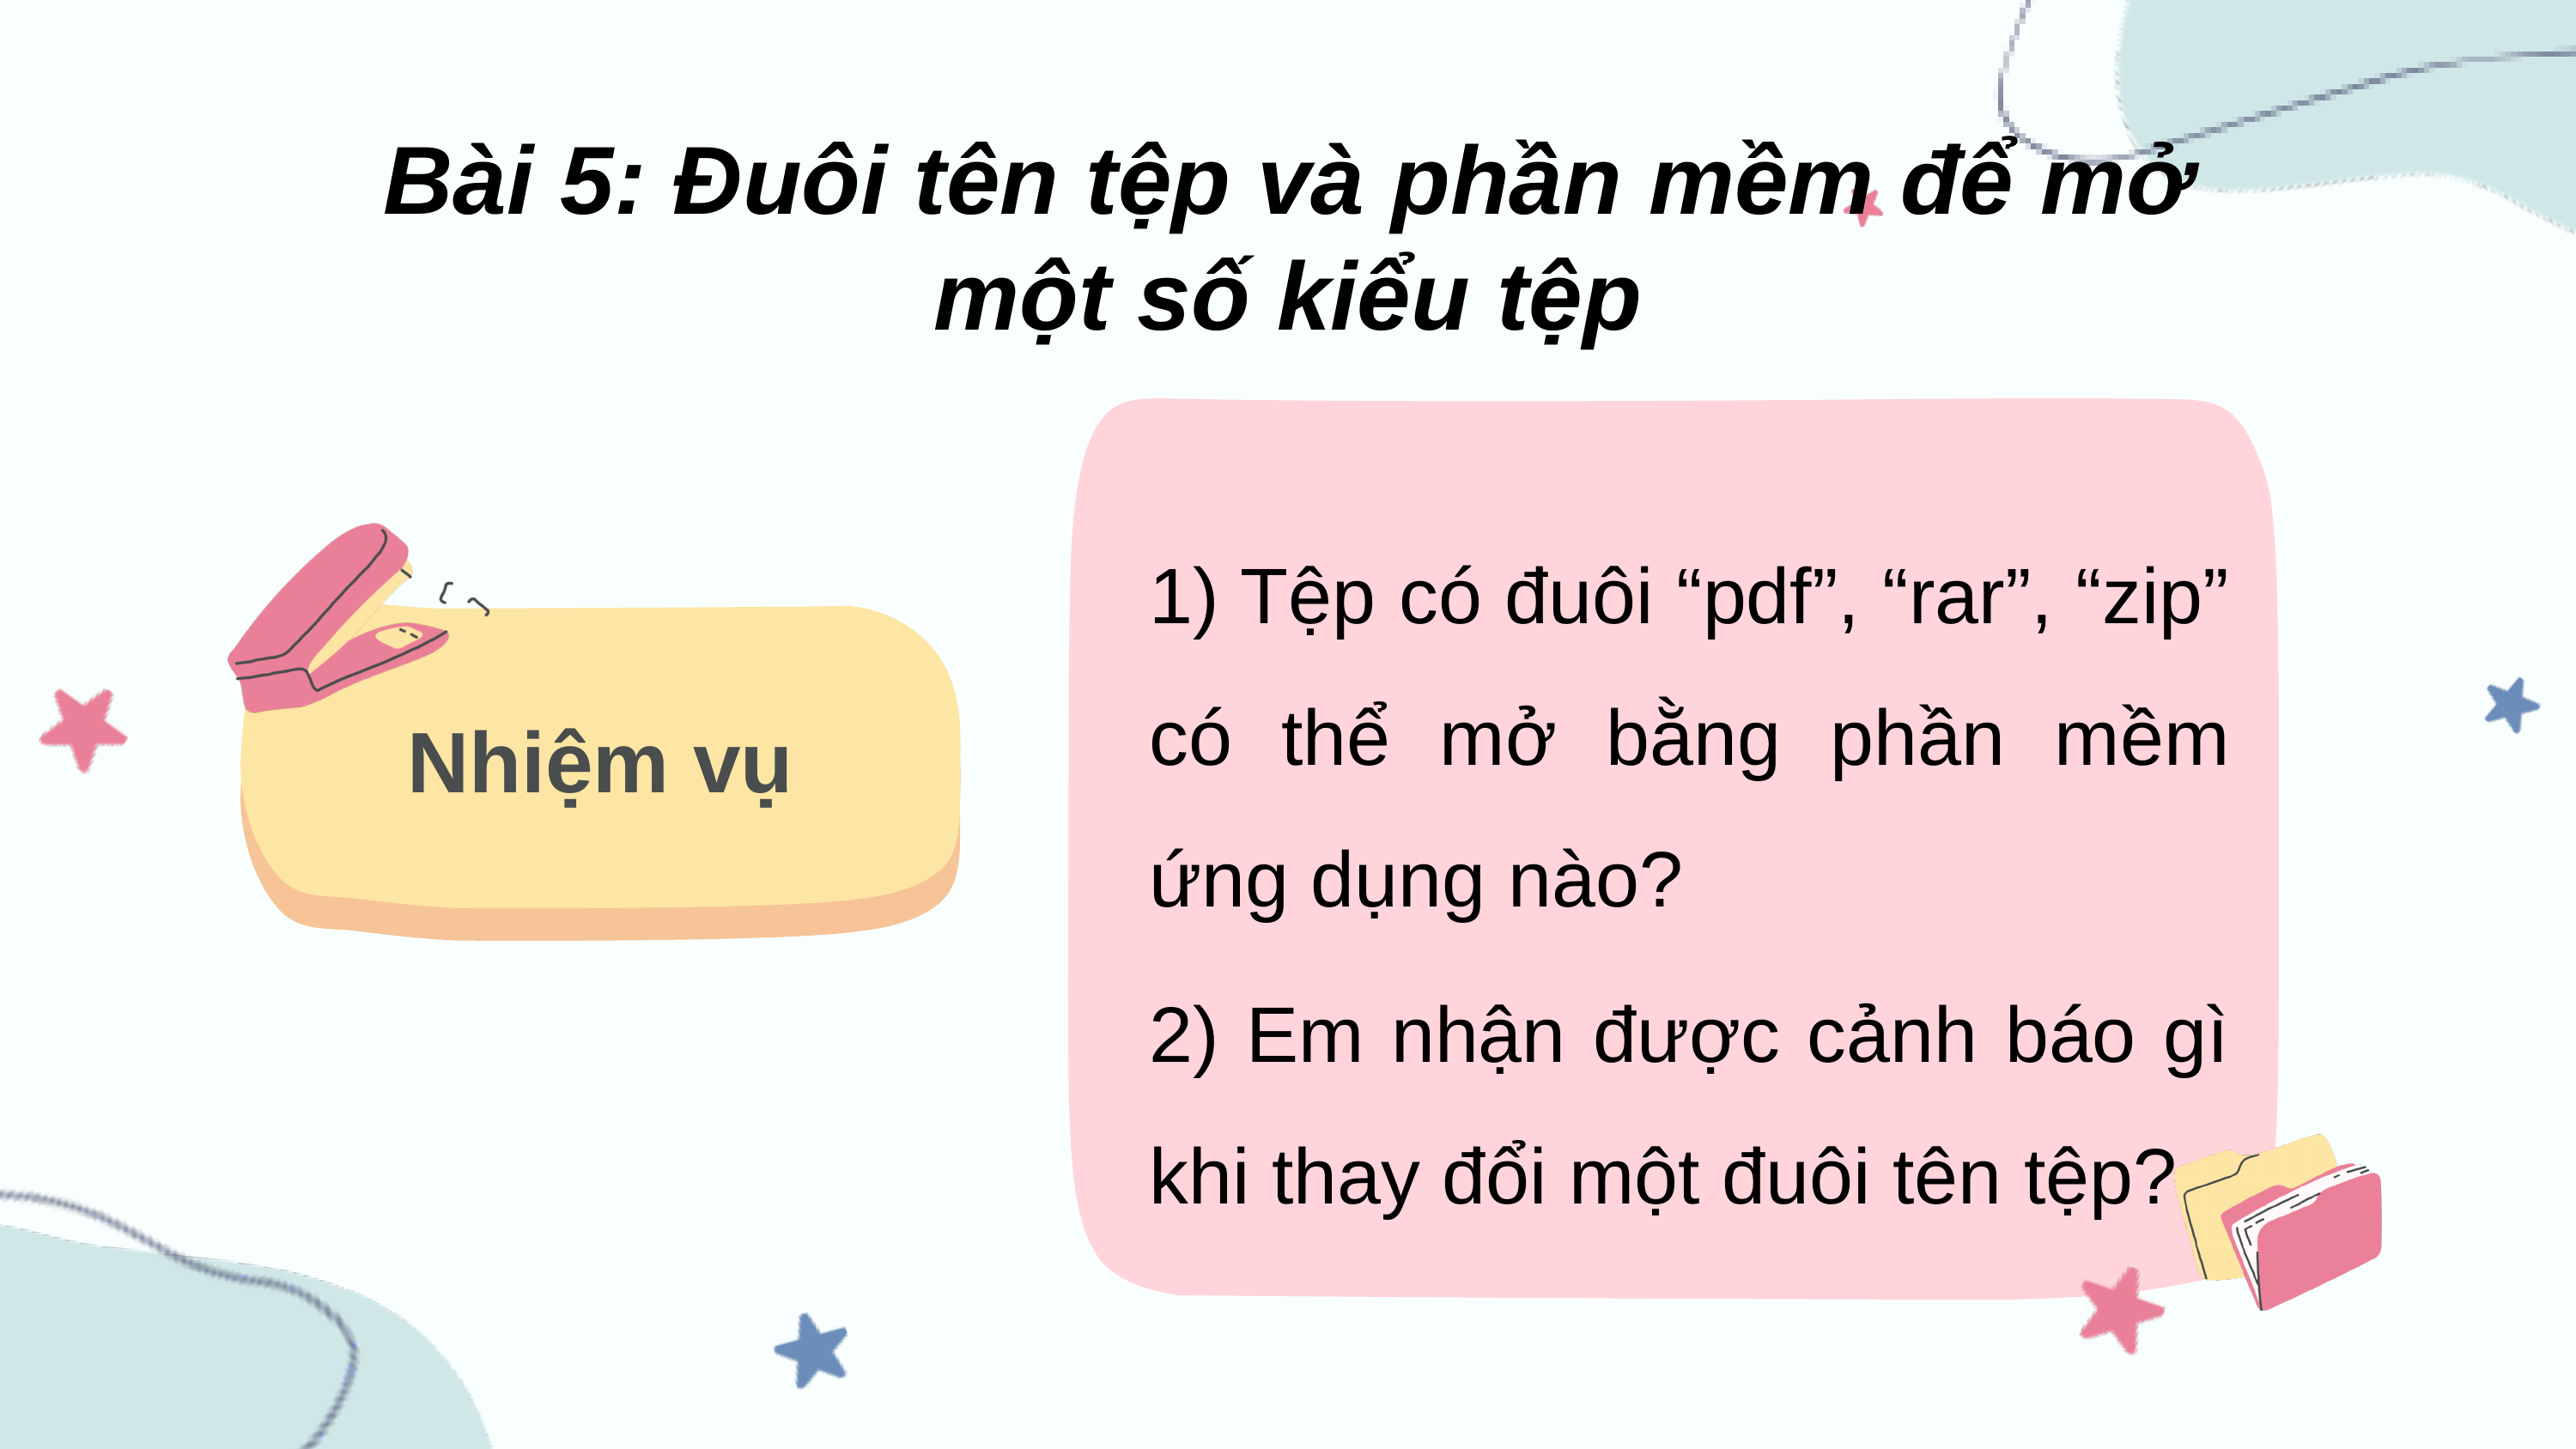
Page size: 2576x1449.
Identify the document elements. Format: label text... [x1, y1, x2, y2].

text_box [240, 601, 961, 942]
picture [2174, 1134, 2382, 1312]
picture [0, 1042, 562, 1449]
picture [2066, 1264, 2167, 1360]
picture [207, 505, 488, 718]
picture [2471, 666, 2546, 741]
text_box Bài 5: Đuôi tên tệp và phần mềm để mở một số kiểu tệp [338, 111, 2237, 356]
picture [1842, 187, 1882, 227]
picture [27, 667, 143, 782]
picture [768, 1305, 857, 1392]
picture [1993, 0, 2576, 451]
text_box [1067, 397, 2280, 1300]
